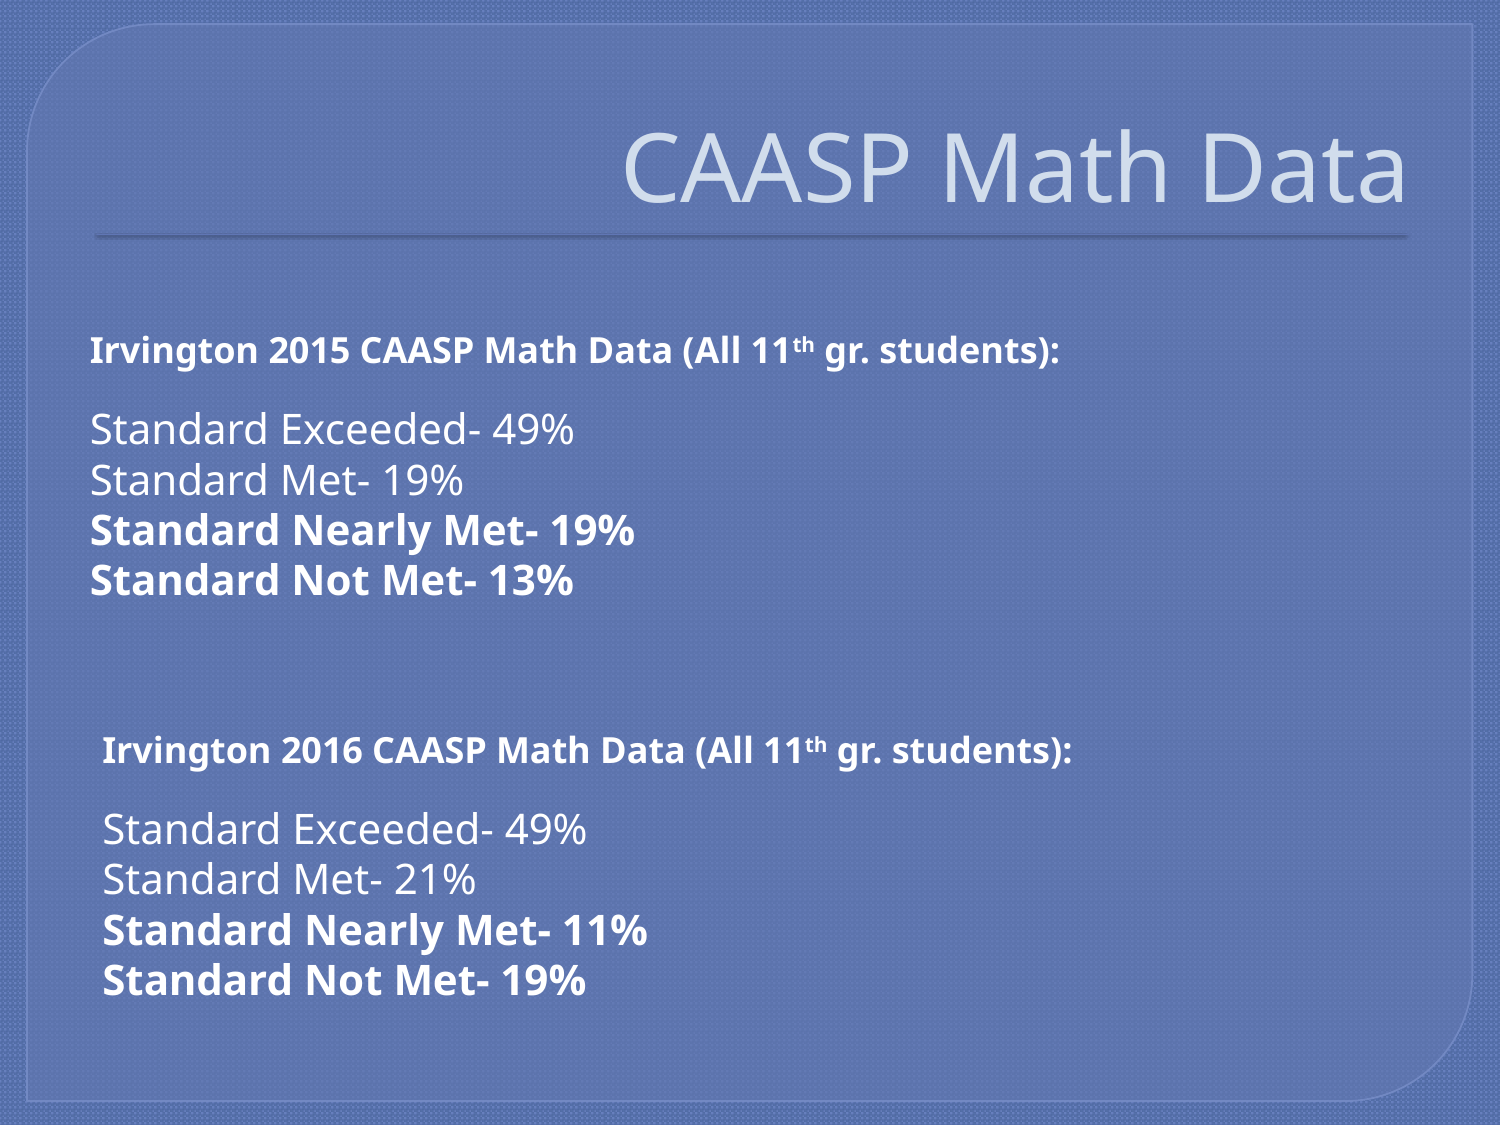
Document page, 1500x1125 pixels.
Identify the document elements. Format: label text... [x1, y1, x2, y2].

text_box Irvington 2016 CAASP Math Data (All 11th gr. students): Standard Exceeded- 49% Standard Met- 21% Standard Nearly Met- 11% Standard Not Met- 19% [87, 687, 1463, 1013]
list Irvington 2015 CAASP Math Data (All 11th gr. students): Standard Exceeded- 49% Standard Met- 19% Standard Nearly Met- 19% Standard Not Met- 13% [75, 287, 1450, 613]
title CAASP Math Data [75, 41, 1425, 230]
